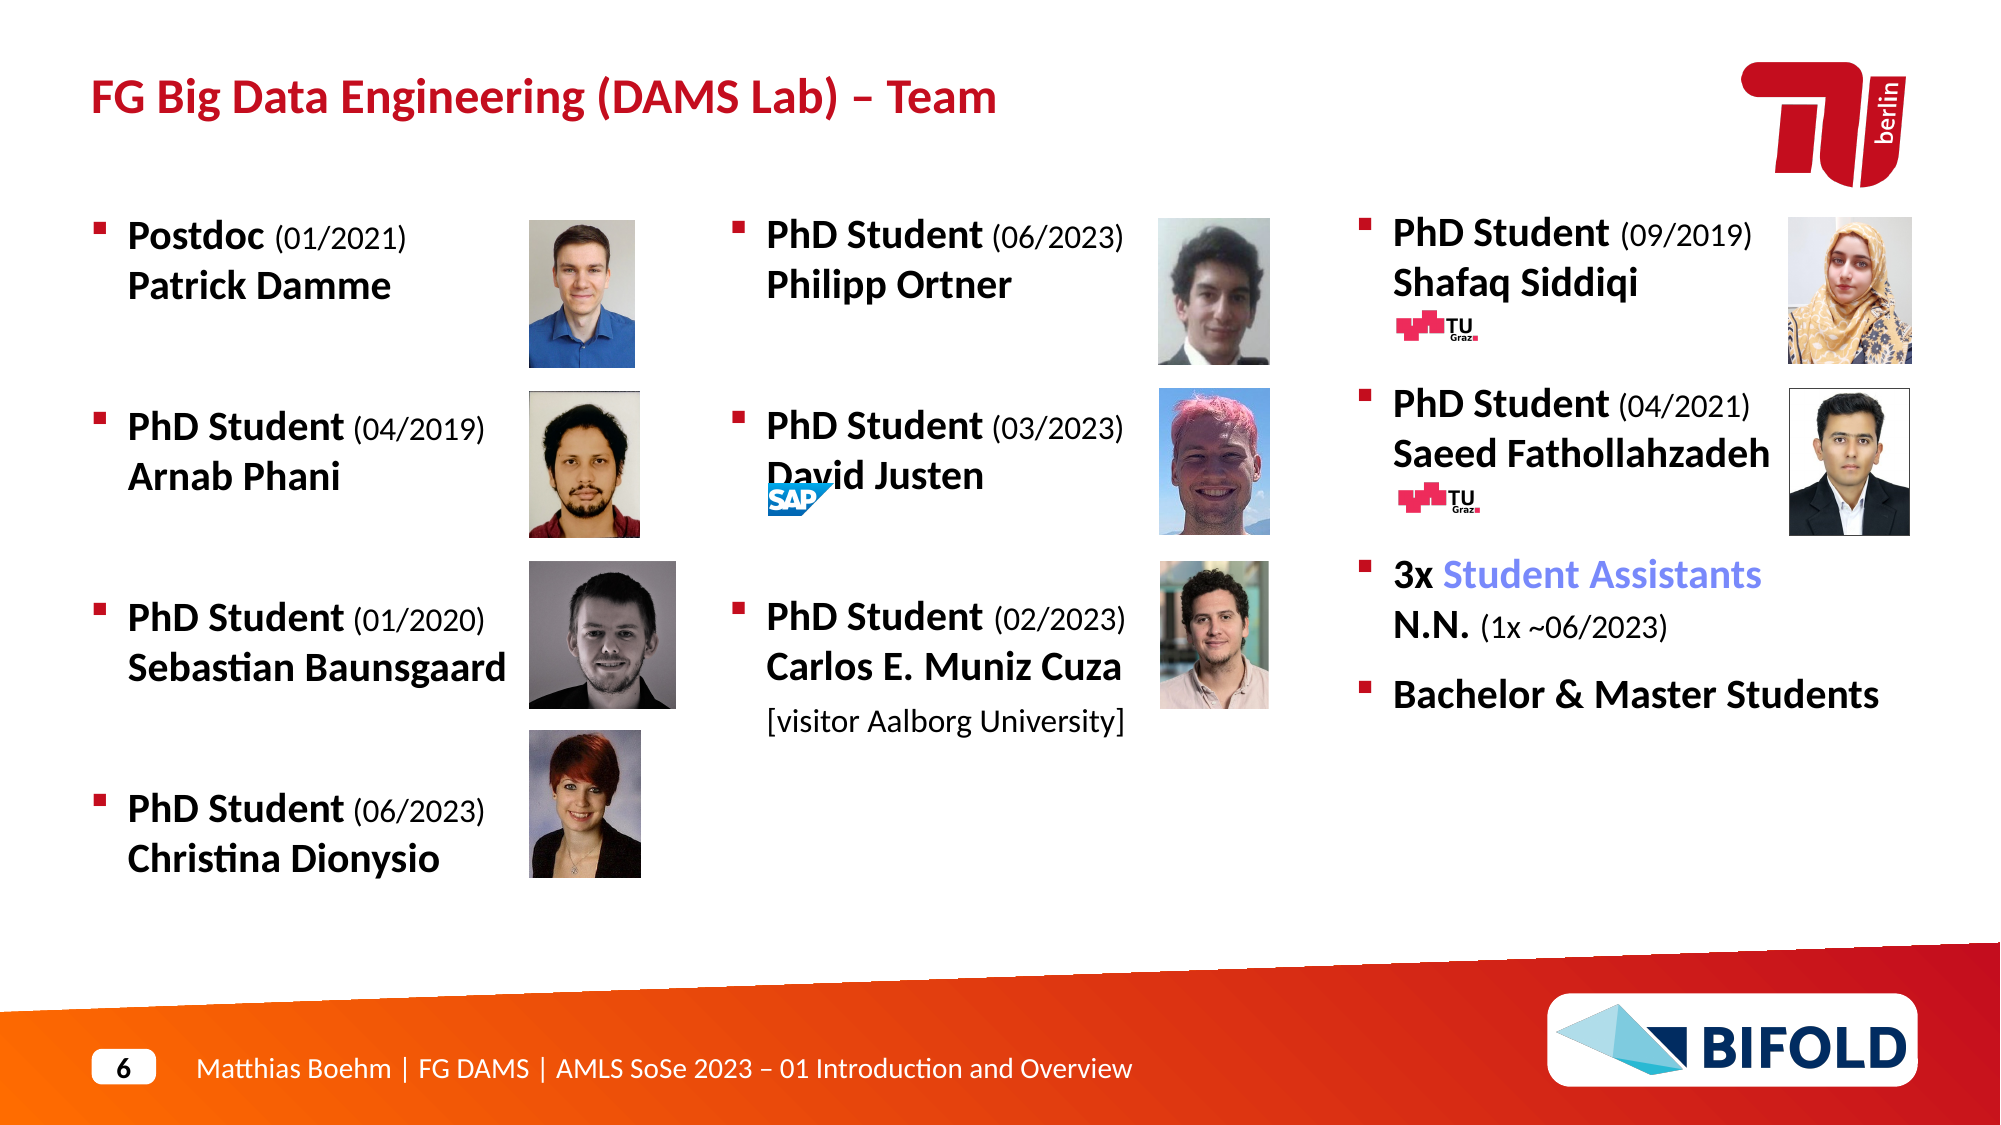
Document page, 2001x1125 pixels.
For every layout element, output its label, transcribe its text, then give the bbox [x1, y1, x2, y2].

picture [1788, 217, 1912, 365]
picture [529, 391, 640, 538]
list PhD Student (06/2023) Philipp Ortner PhD Student (03/2023) David Justen PhD Student (02/2023) Carlos E. Muniz Cuza [visitor Aalborg University] [729, 207, 1300, 947]
picture [1158, 218, 1270, 365]
picture [1394, 305, 1479, 348]
picture [1789, 388, 1910, 536]
picture [529, 730, 641, 878]
picture [529, 561, 676, 709]
picture [1396, 477, 1481, 520]
picture [1159, 388, 1270, 535]
list Postdoc (01/2021) Patrick Damme PhD Student (04/2019) Arnab Phani PhD Student (01/2020) Sebastian Baunsgaard PhD Student (06/2023) Christina Dionysio [90, 208, 679, 948]
picture [1160, 561, 1269, 709]
picture [1556, 1004, 1906, 1075]
text_box PhD Student (09/2019) Shafaq Siddiqi PhD Student (04/2021) Saeed Fathollahzadeh 3x Student Assistants N.N. (1x ~06/2023) Bachelor & Master Students [1355, 204, 1926, 944]
picture [1741, 62, 1906, 188]
picture [768, 483, 835, 516]
picture [528, 220, 635, 368]
list FG Big Data Engineering (DAMS Lab) – Team [91, 65, 1455, 183]
